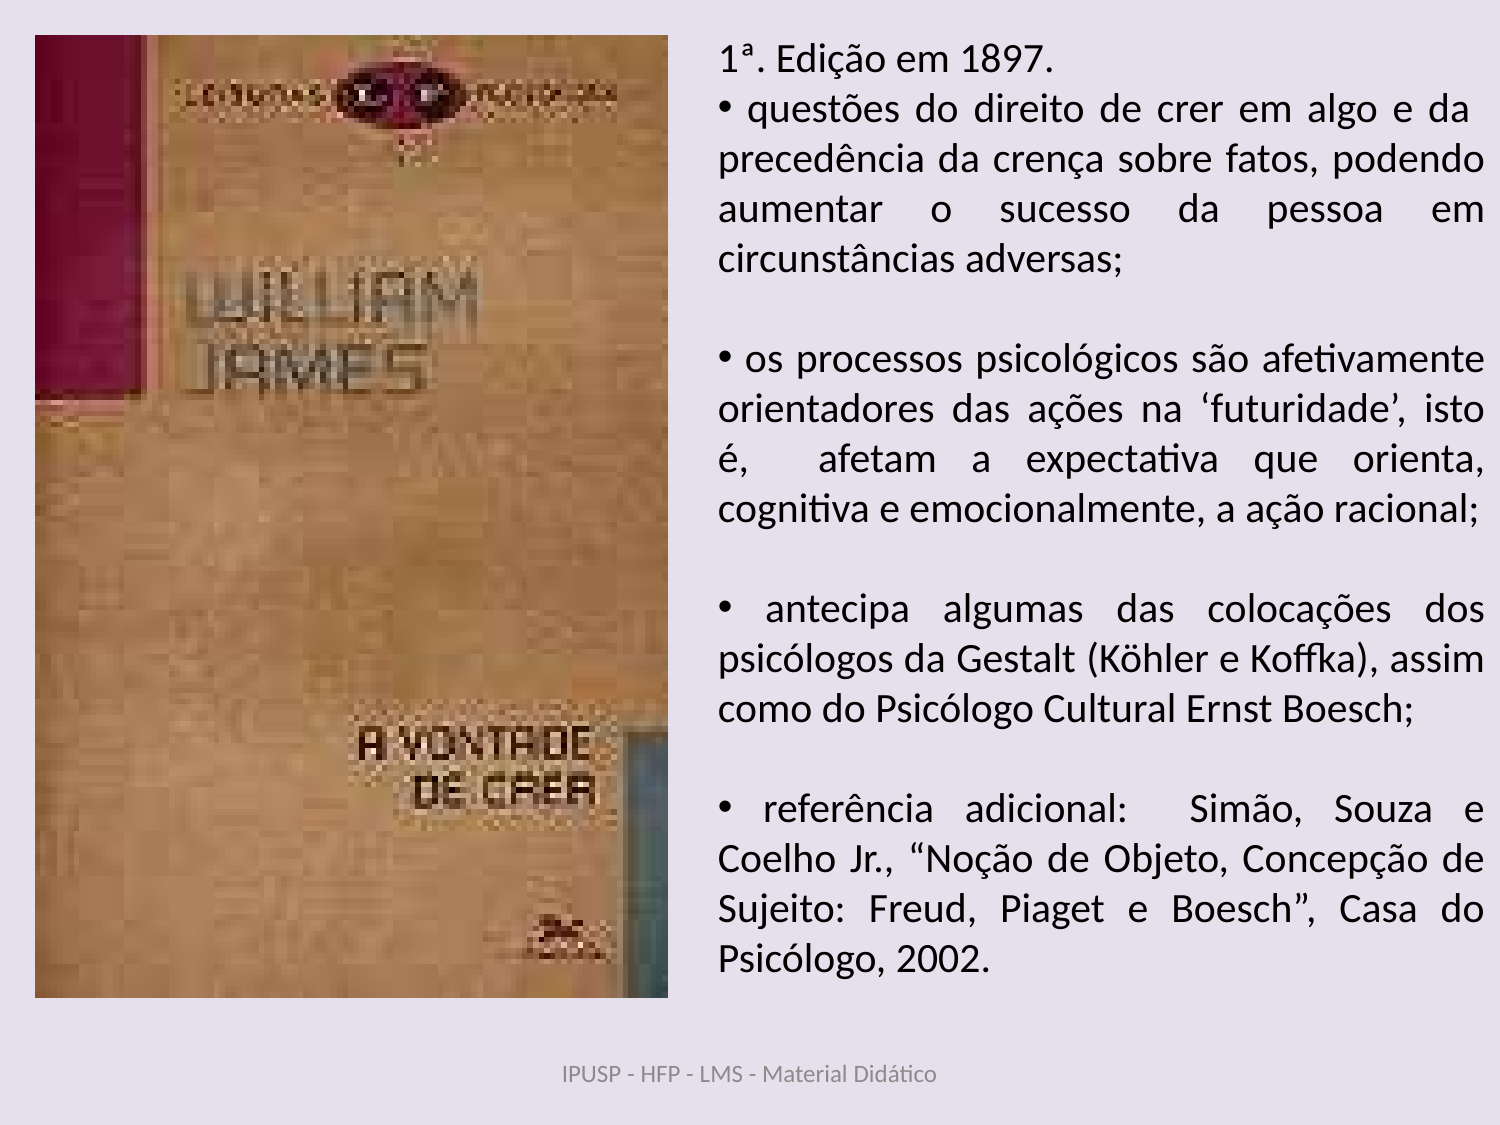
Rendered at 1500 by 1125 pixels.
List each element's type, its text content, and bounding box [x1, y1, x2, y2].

footer IPUSP - HFP - LMS - Material Didático [512, 1042, 988, 1103]
text_box 1ª. Edição em 1897. questões do direito de crer em algo e da precedência da crença sobre fatos, podendo aumentar o sucesso da pessoa em circunstâncias adversas; os processos psicológicos são afetivamente orientadores das ações na ‘futuridade’, isto é, afetam a expectativa que orienta, cognitiva e emocionalmente, a ação racional; antecipa algumas das colocações dos psicólogos da Gestalt (Köhler e Koffka), assim como do Psicólogo Cultural Ernst Boesch; referência adicional: Simão, Souza e Coelho Jr., “Noção de Objeto, Concepção de Sujeito: Freud, Piaget e Boesch”, Casa do Psicólogo, 2002. [703, 23, 1500, 989]
picture [34, 34, 669, 998]
